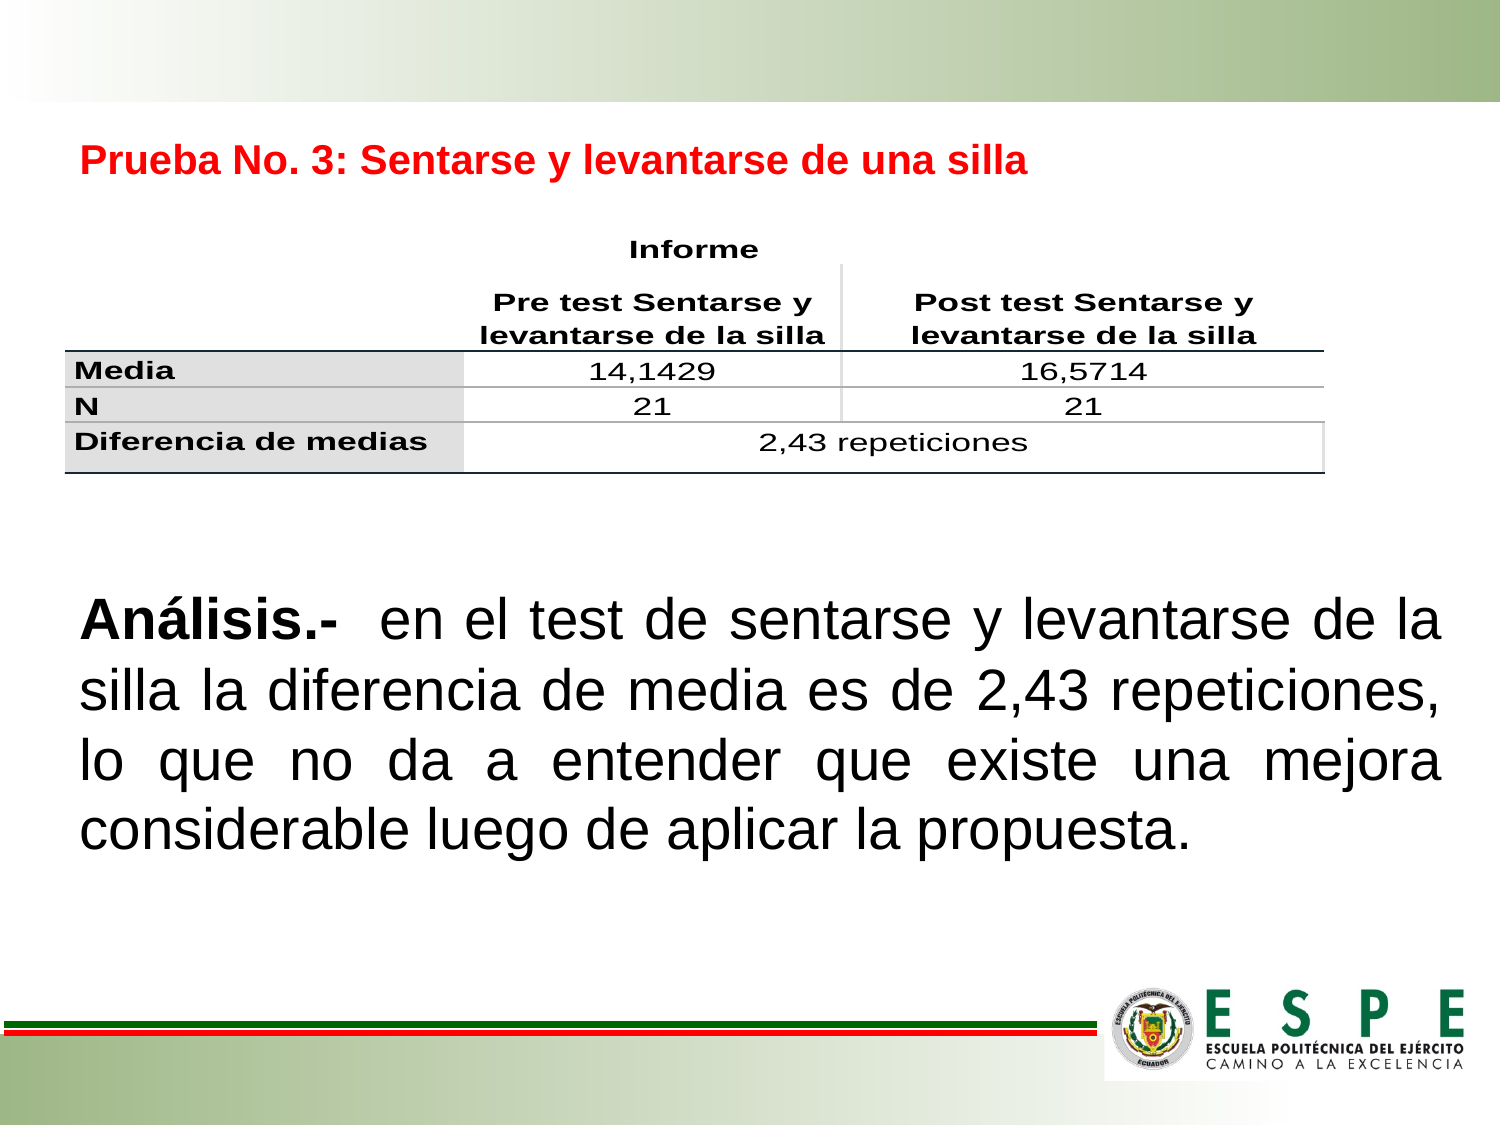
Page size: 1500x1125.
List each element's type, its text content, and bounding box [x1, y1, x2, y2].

picture [1104, 976, 1483, 1081]
text_box Análisis.- en el test de sentarse y levantarse de la silla la diferencia de media es de 2,43 repeticiones, lo que no da a entender que existe una mejora considerable luego de aplicar la propuesta. [64, 574, 1459, 939]
text_box Prueba No. 3: Sentarse y levantarse de una silla [64, 125, 1187, 226]
picture [64, 230, 1459, 522]
